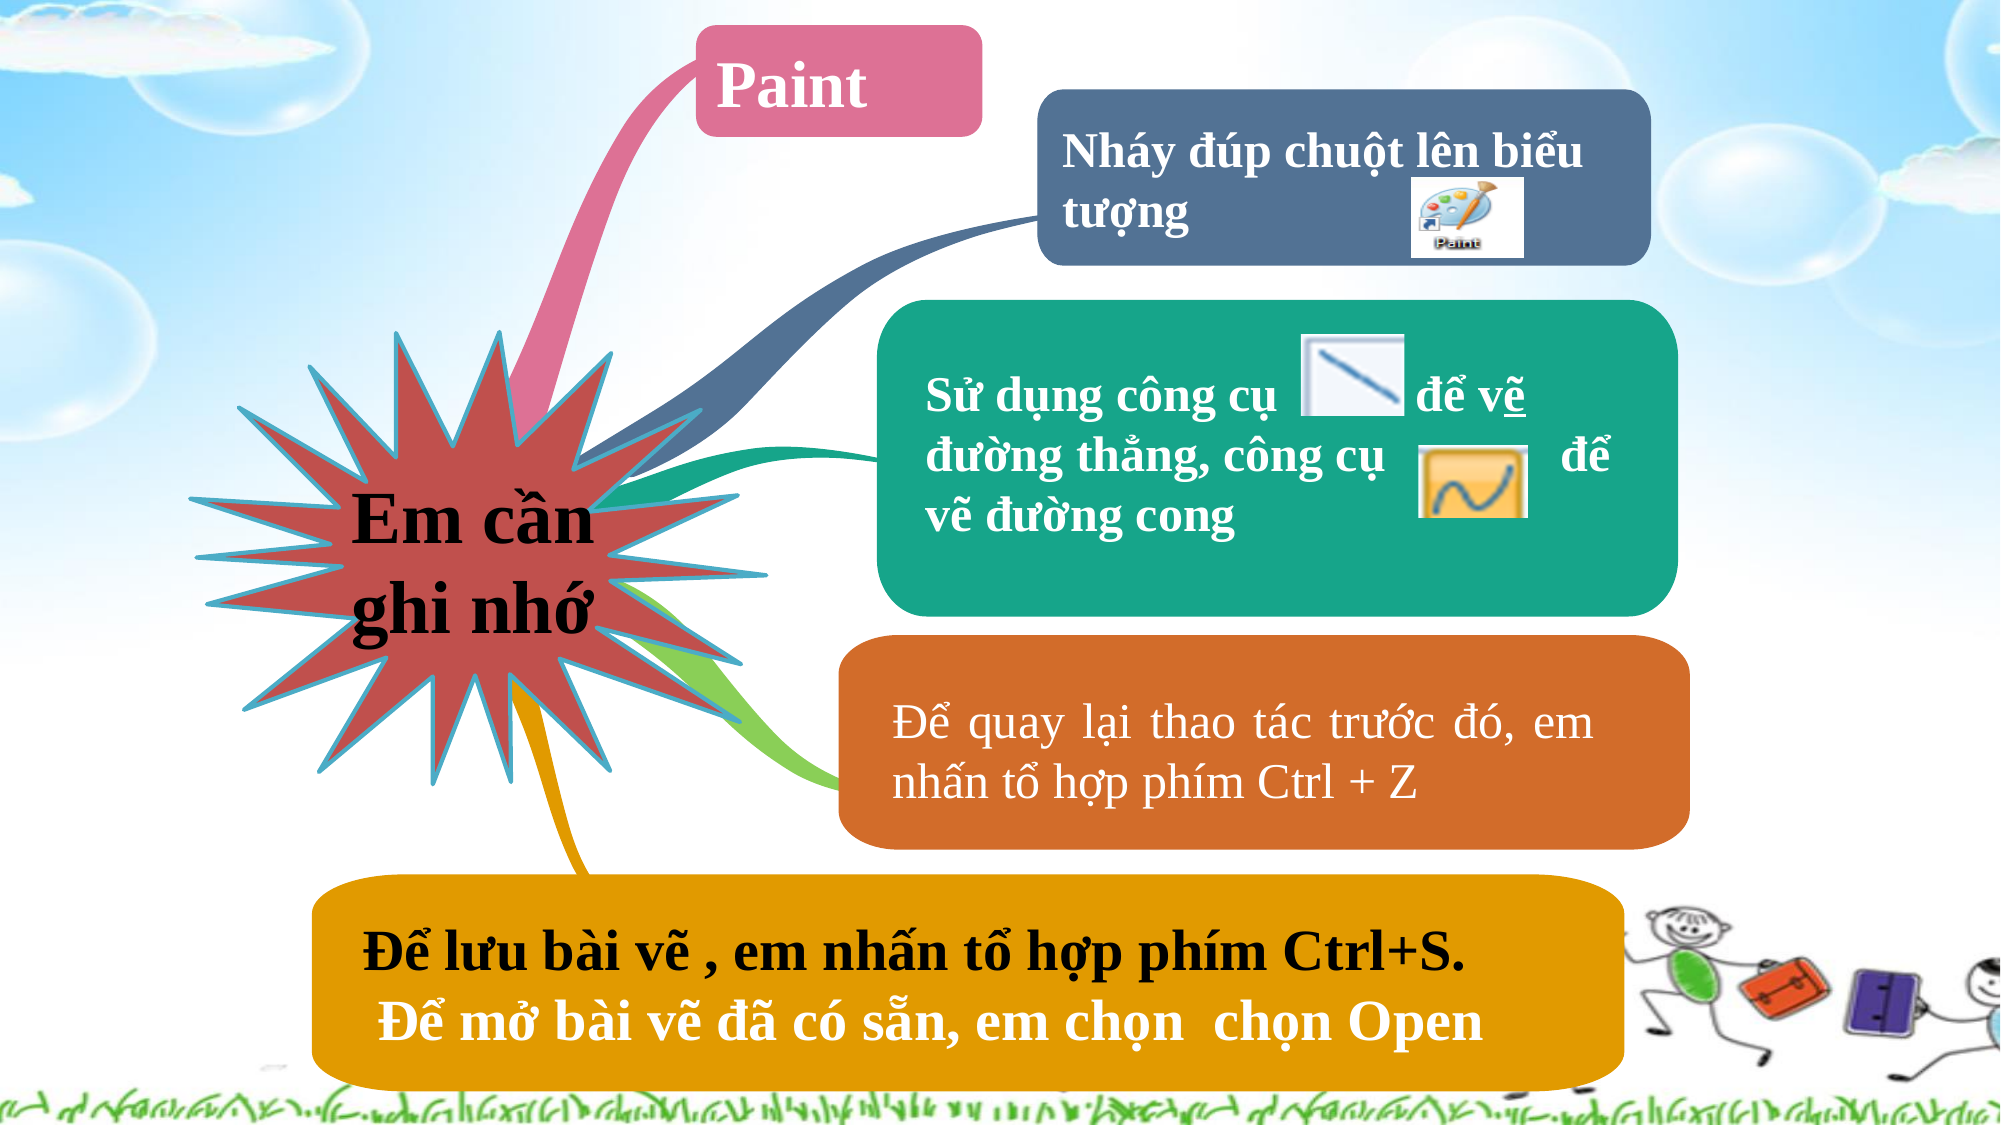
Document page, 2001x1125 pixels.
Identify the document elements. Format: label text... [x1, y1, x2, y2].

text_box [578, 216, 1032, 477]
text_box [838, 635, 1690, 850]
picture [614, 635, 681, 680]
text_box [596, 447, 872, 508]
text_box [513, 682, 588, 873]
text_box [631, 639, 833, 790]
picture [1418, 445, 1529, 518]
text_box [1037, 89, 1651, 266]
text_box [312, 874, 1624, 1125]
picture [1300, 333, 1405, 416]
text_box [620, 583, 683, 624]
picture [1410, 177, 1524, 258]
text_box Em cần ghi nhớ [188, 329, 769, 787]
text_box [877, 300, 1678, 617]
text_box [696, 25, 982, 137]
picture [0, 0, 2001, 1125]
text_box [509, 63, 691, 439]
